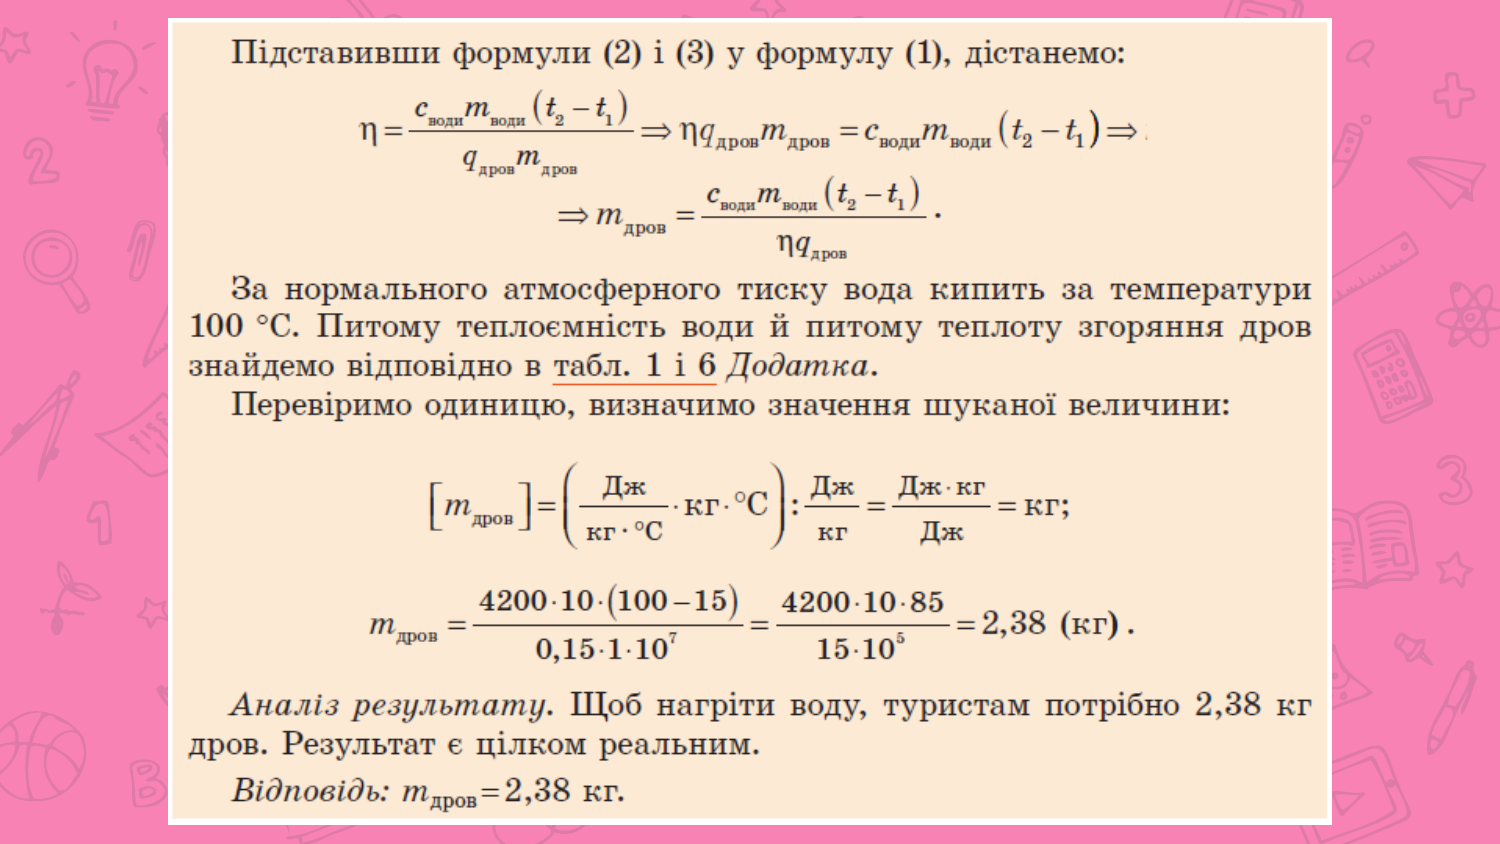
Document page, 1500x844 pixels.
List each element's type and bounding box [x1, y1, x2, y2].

picture [168, 18, 1332, 826]
